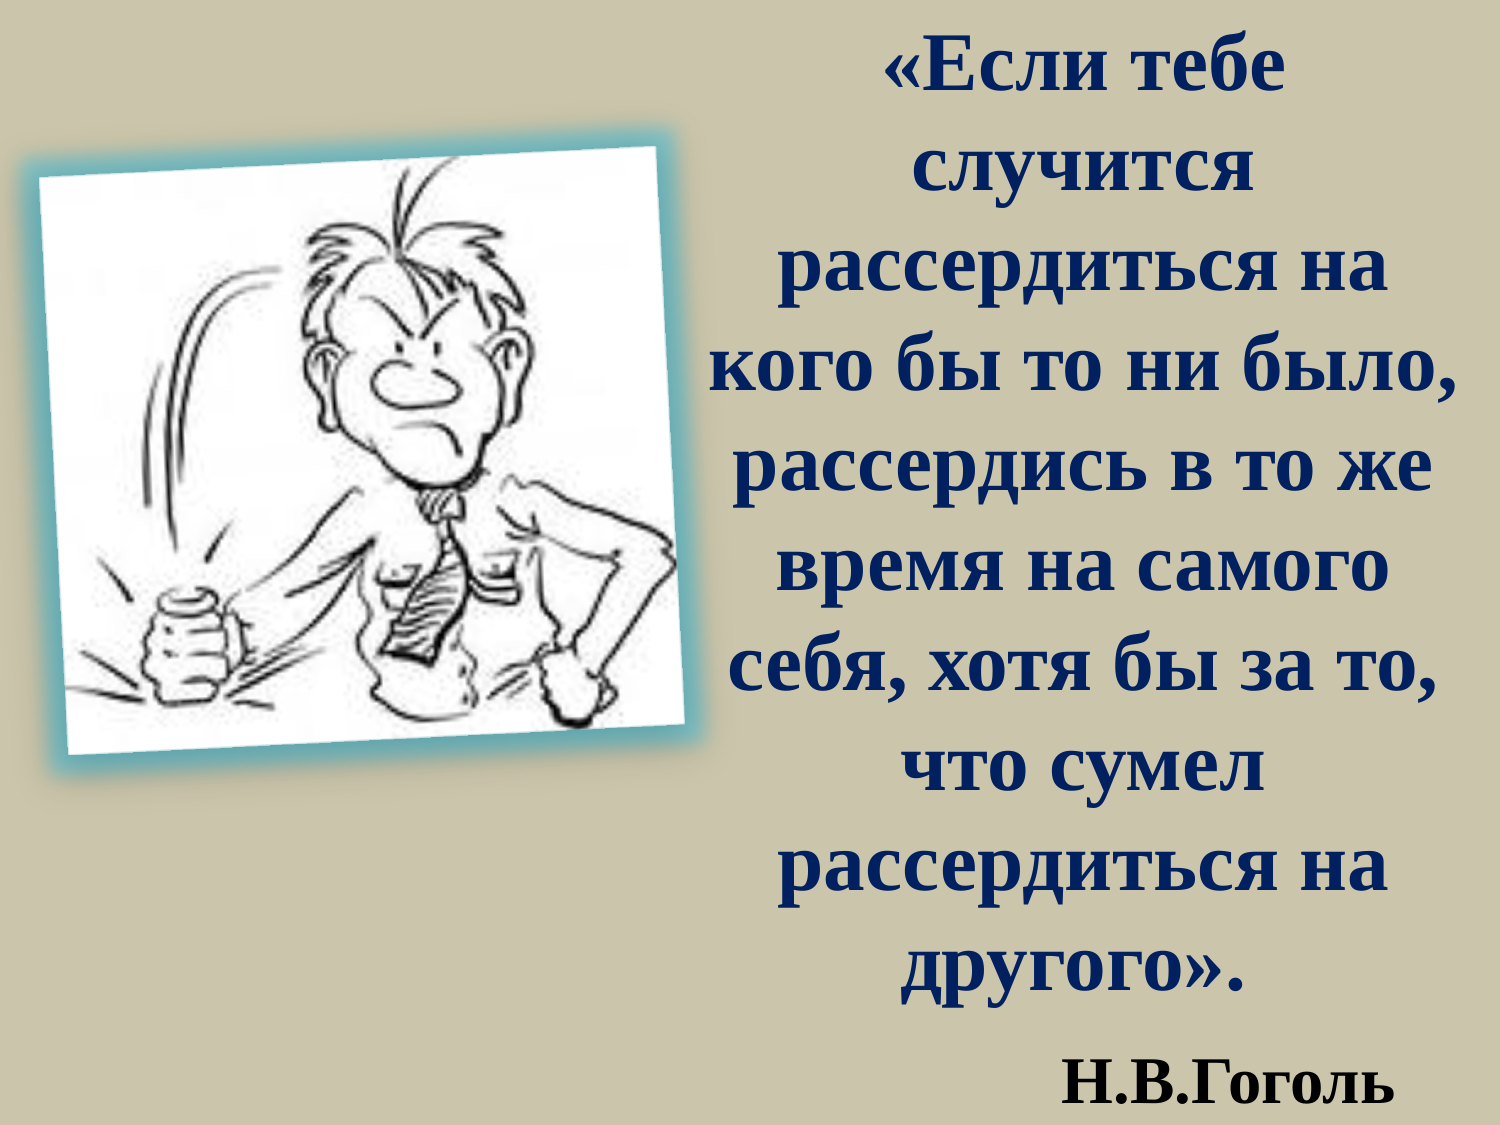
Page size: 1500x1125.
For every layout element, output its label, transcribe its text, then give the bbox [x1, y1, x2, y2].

text_box «Если тебе случится рассердиться на кого бы то ни было, рассердись в то же время на самого себя, хотя бы за то, что сумел рассердиться на другого». [690, 0, 1477, 1015]
picture [40, 147, 683, 754]
text_box Н.В.Гоголь [1046, 1029, 1411, 1124]
